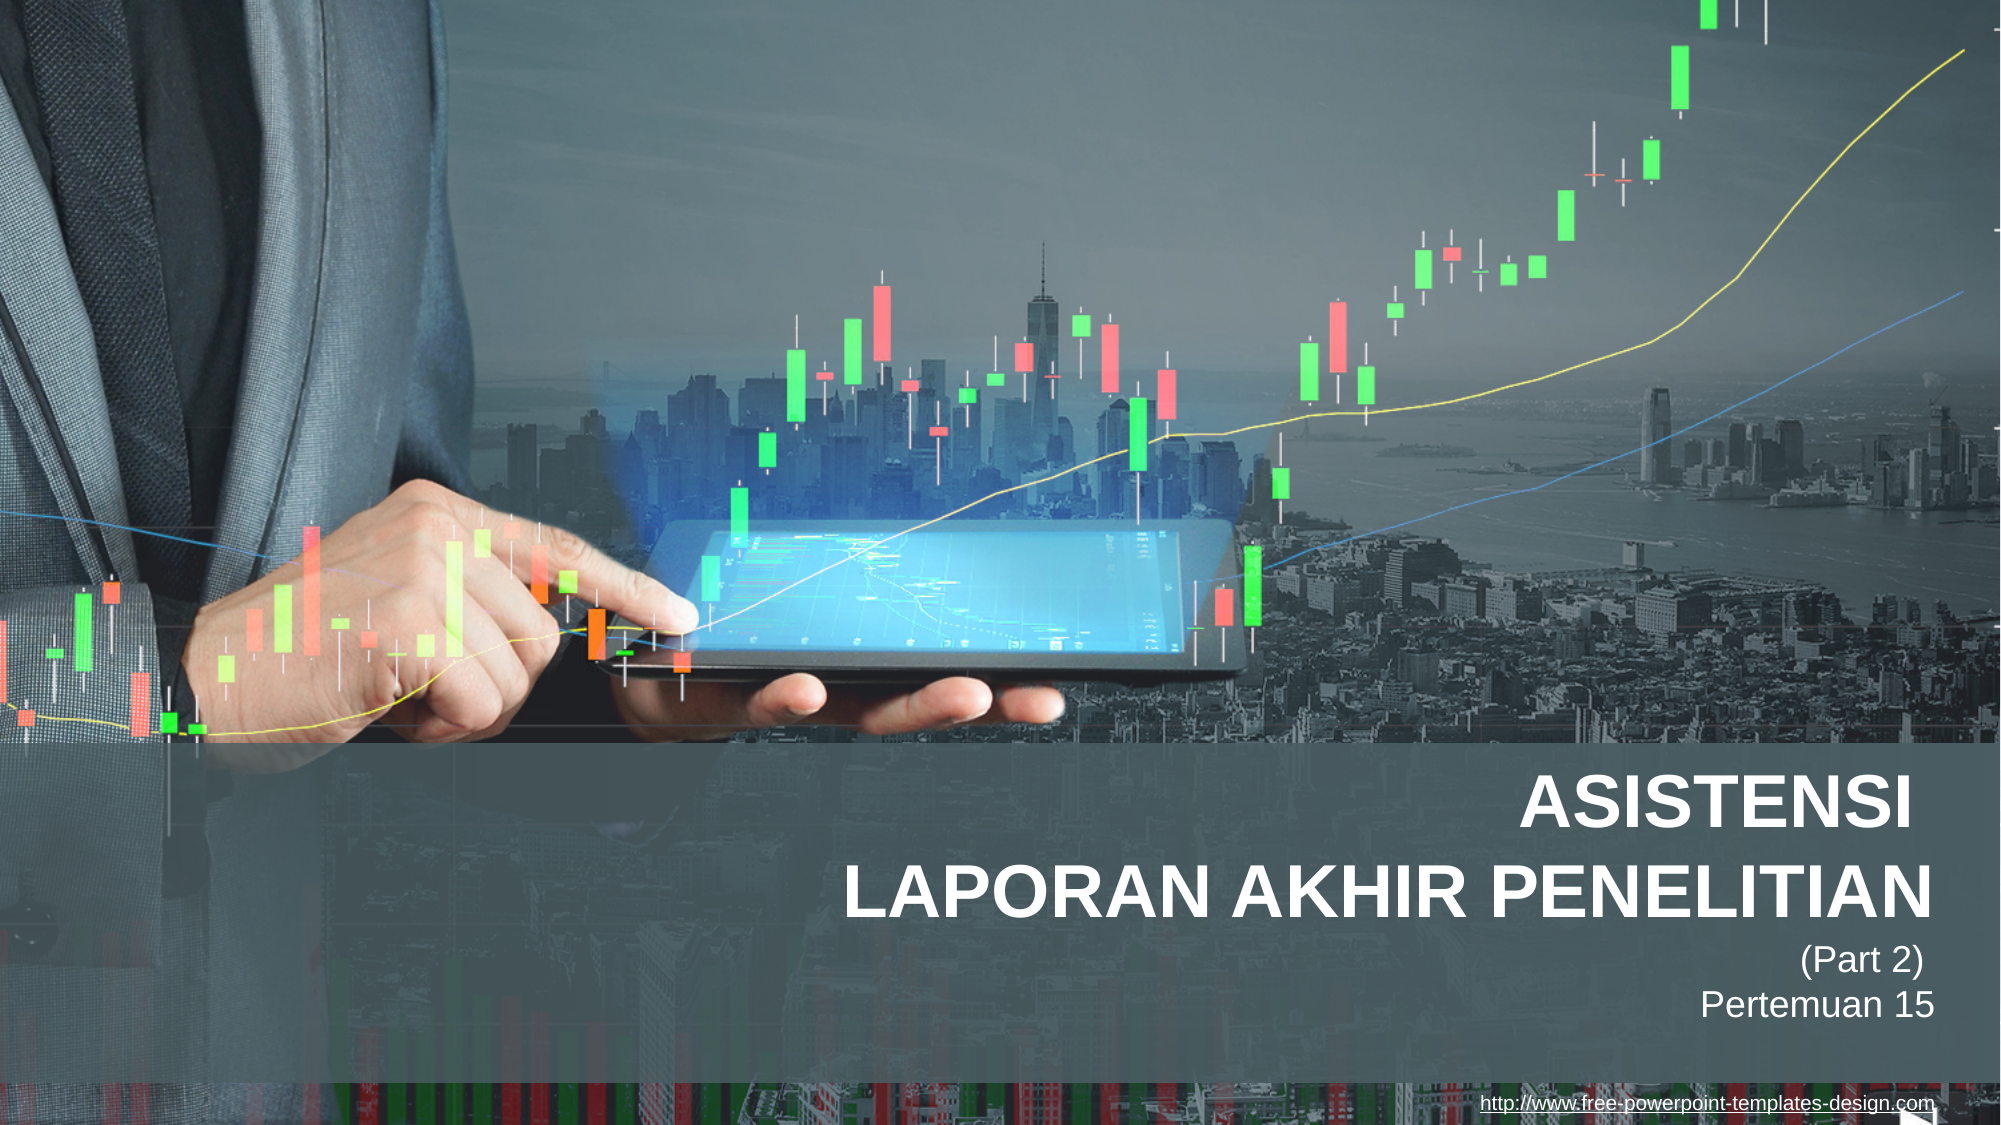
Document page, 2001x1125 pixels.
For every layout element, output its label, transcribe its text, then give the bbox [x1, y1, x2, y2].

text_box http://www.free-powerpoint-templates-design.com [0, 1082, 1950, 1122]
picture [0, 0, 2001, 1125]
text_box (Part 2) Pertemuan 15 [0, 927, 1950, 1033]
text_box [0, 743, 2000, 1083]
text_box ASISTENSI LAPORAN AKHIR PENELITIAN [0, 744, 1950, 927]
